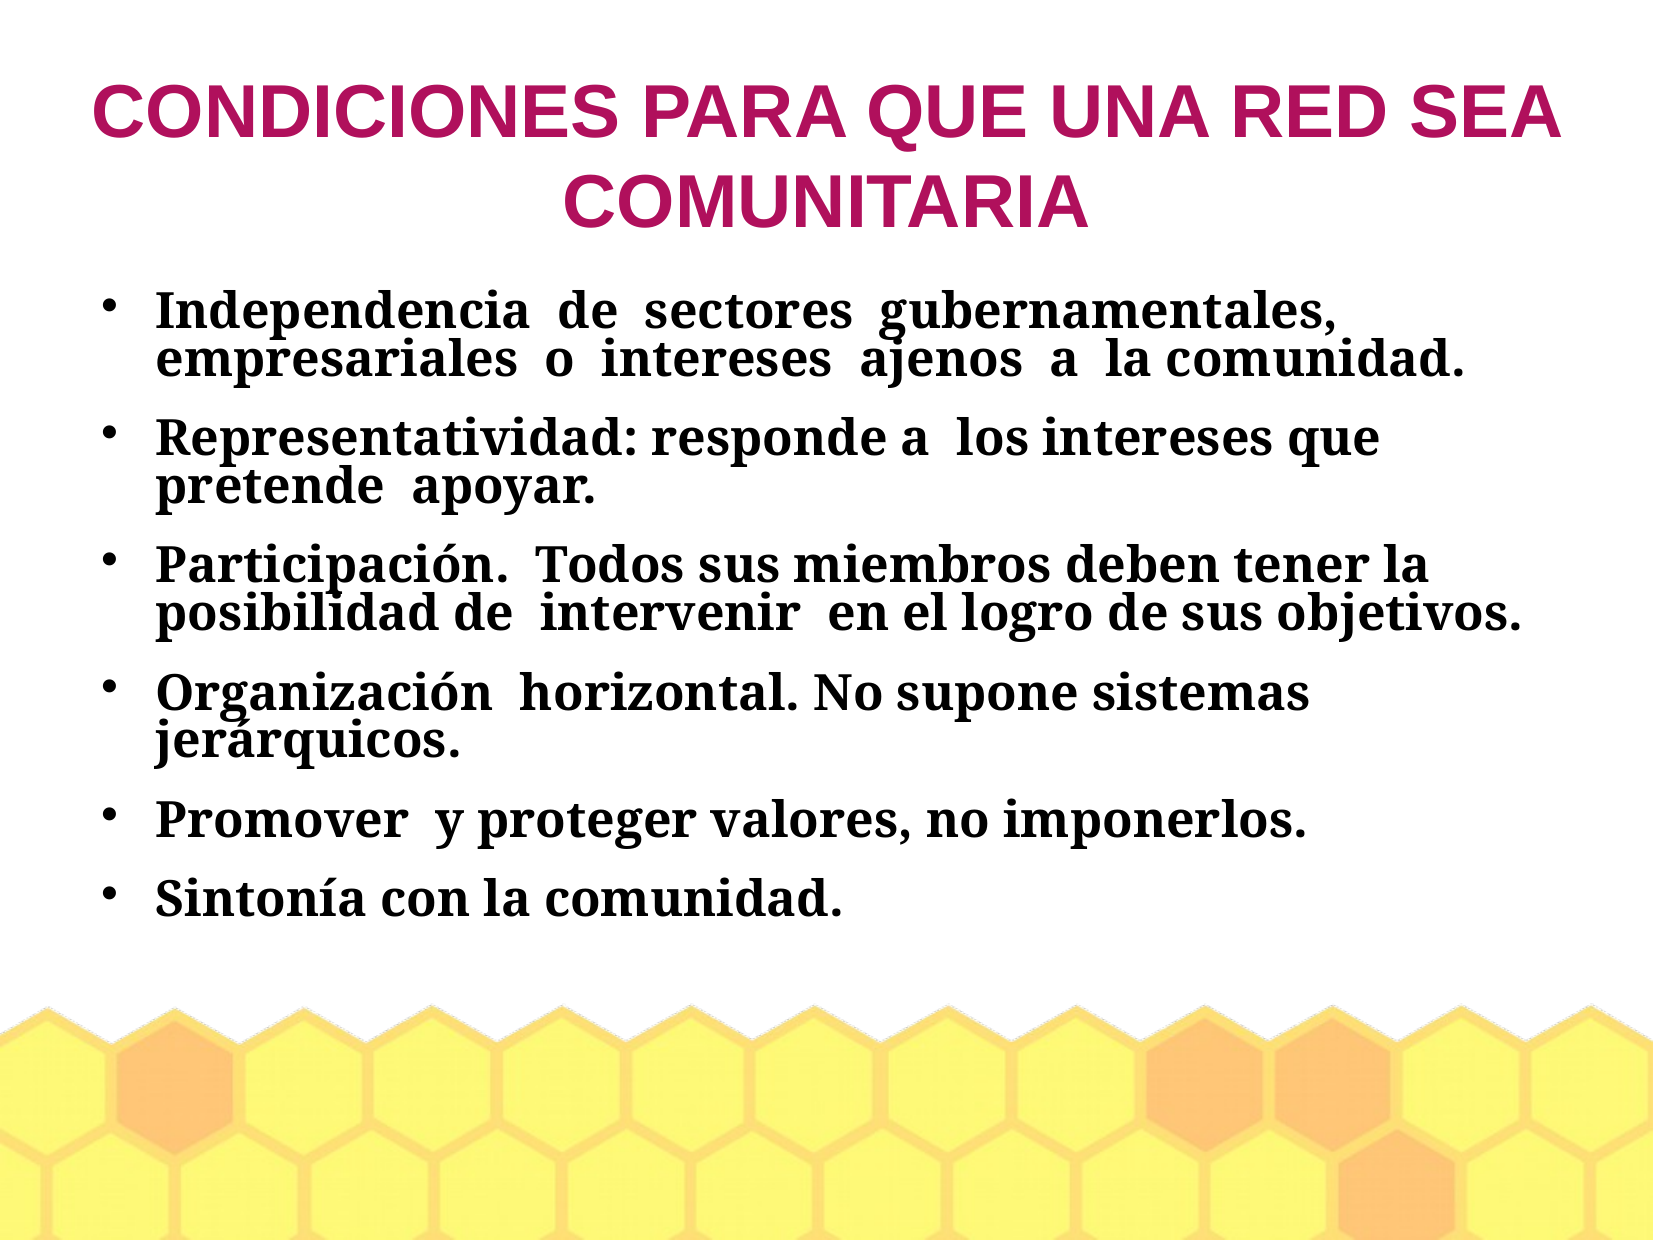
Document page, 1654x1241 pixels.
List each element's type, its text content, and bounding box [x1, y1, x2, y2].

picture [0, 1001, 1653, 1240]
text_box CONDICIONES PARA QUE UNA RED SEA COMUNITARIA [82, 49, 1571, 257]
text_box Independencia de sectores gubernamentales, empresariales o intereses ajenos a la comunidad. Representatividad: responde a los intereses que pretende apoyar. Participación. Todos sus miembros deben tener la posibilidad de intervenir en el logro de sus objetivos. Organización horizontal. No supone sistemas jerárquicos. Promover y proteger valores, no imponerlos. Sintonía con la comunidad. [82, 290, 1571, 1010]
